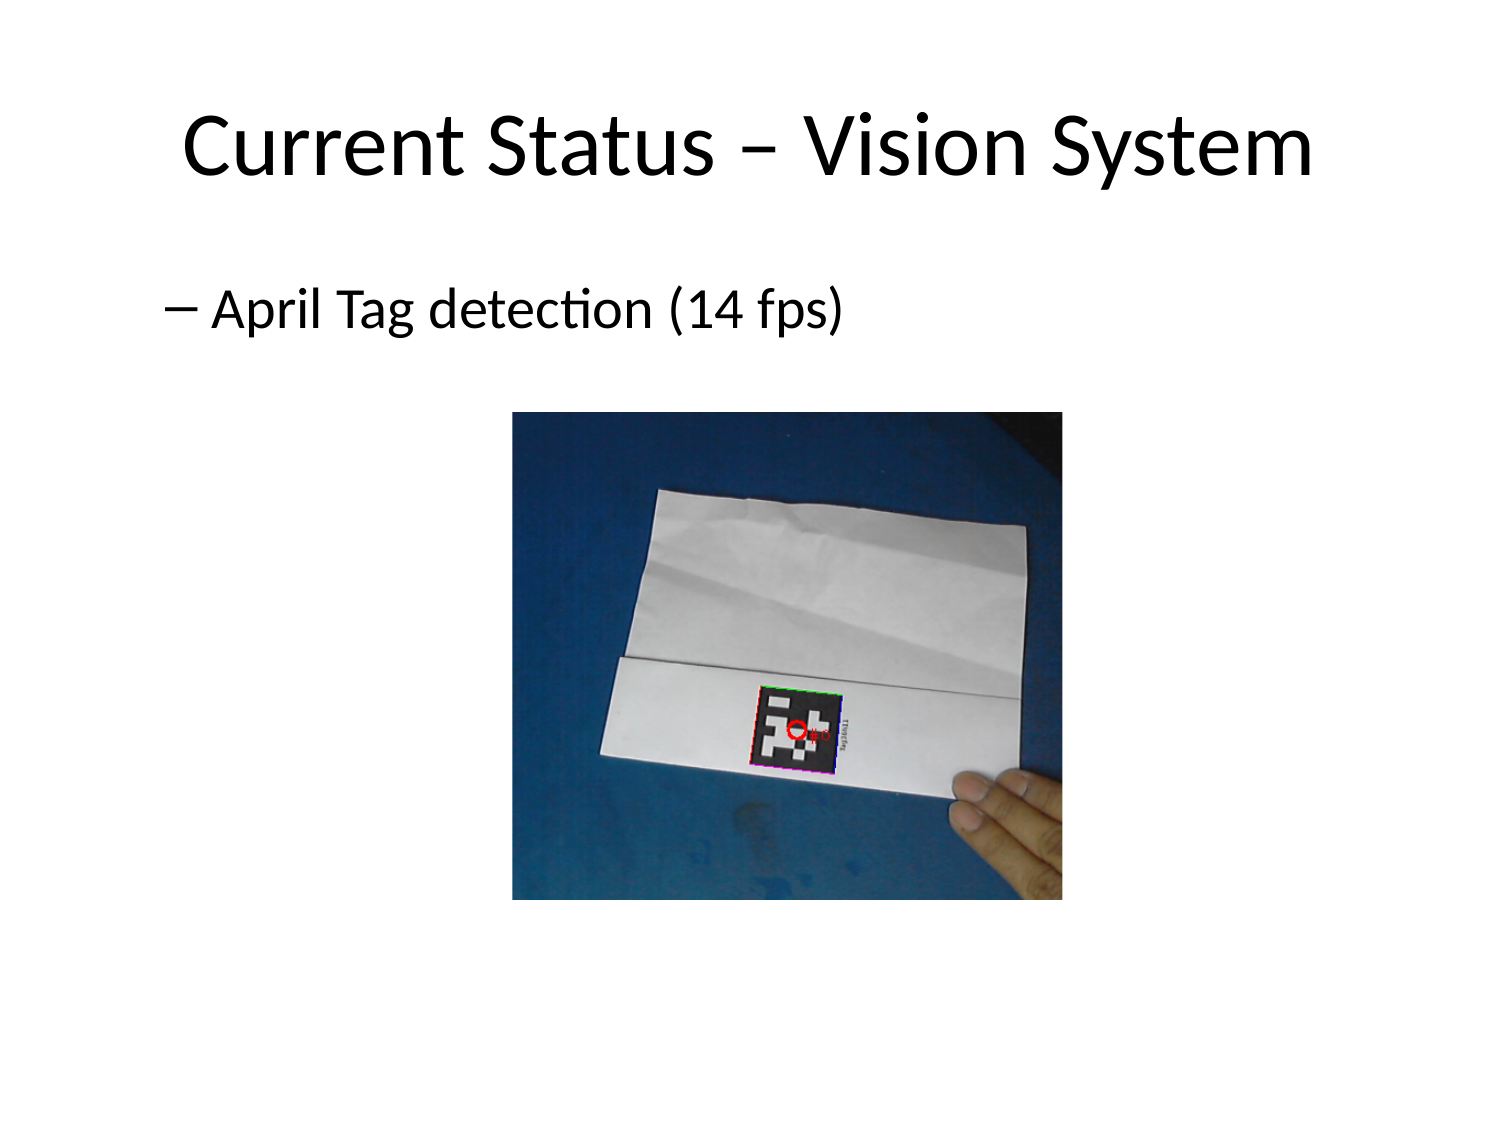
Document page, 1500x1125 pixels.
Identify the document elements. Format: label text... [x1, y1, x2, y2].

list April Tag detection (14 fps) [75, 262, 1425, 1005]
title Current Status – Vision System [75, 45, 1425, 233]
picture [512, 412, 1063, 901]
